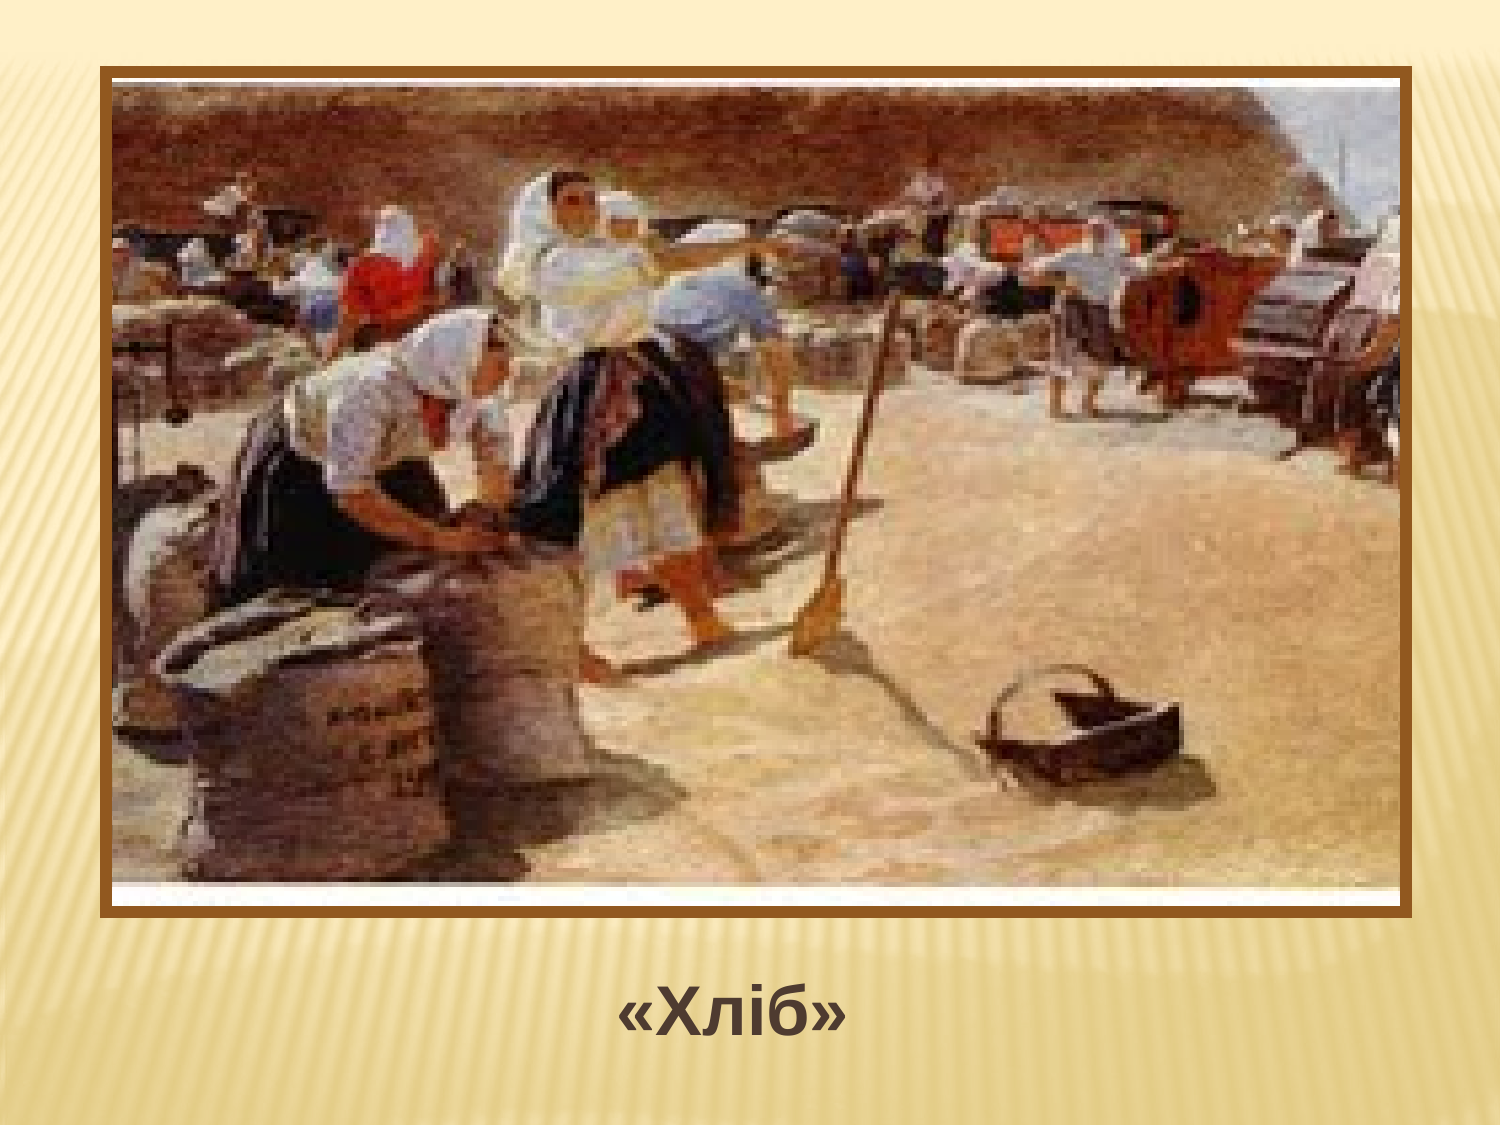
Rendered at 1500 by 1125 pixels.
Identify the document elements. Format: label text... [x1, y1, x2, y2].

picture [111, 77, 1401, 906]
list «Хліб» [281, 925, 1182, 1058]
